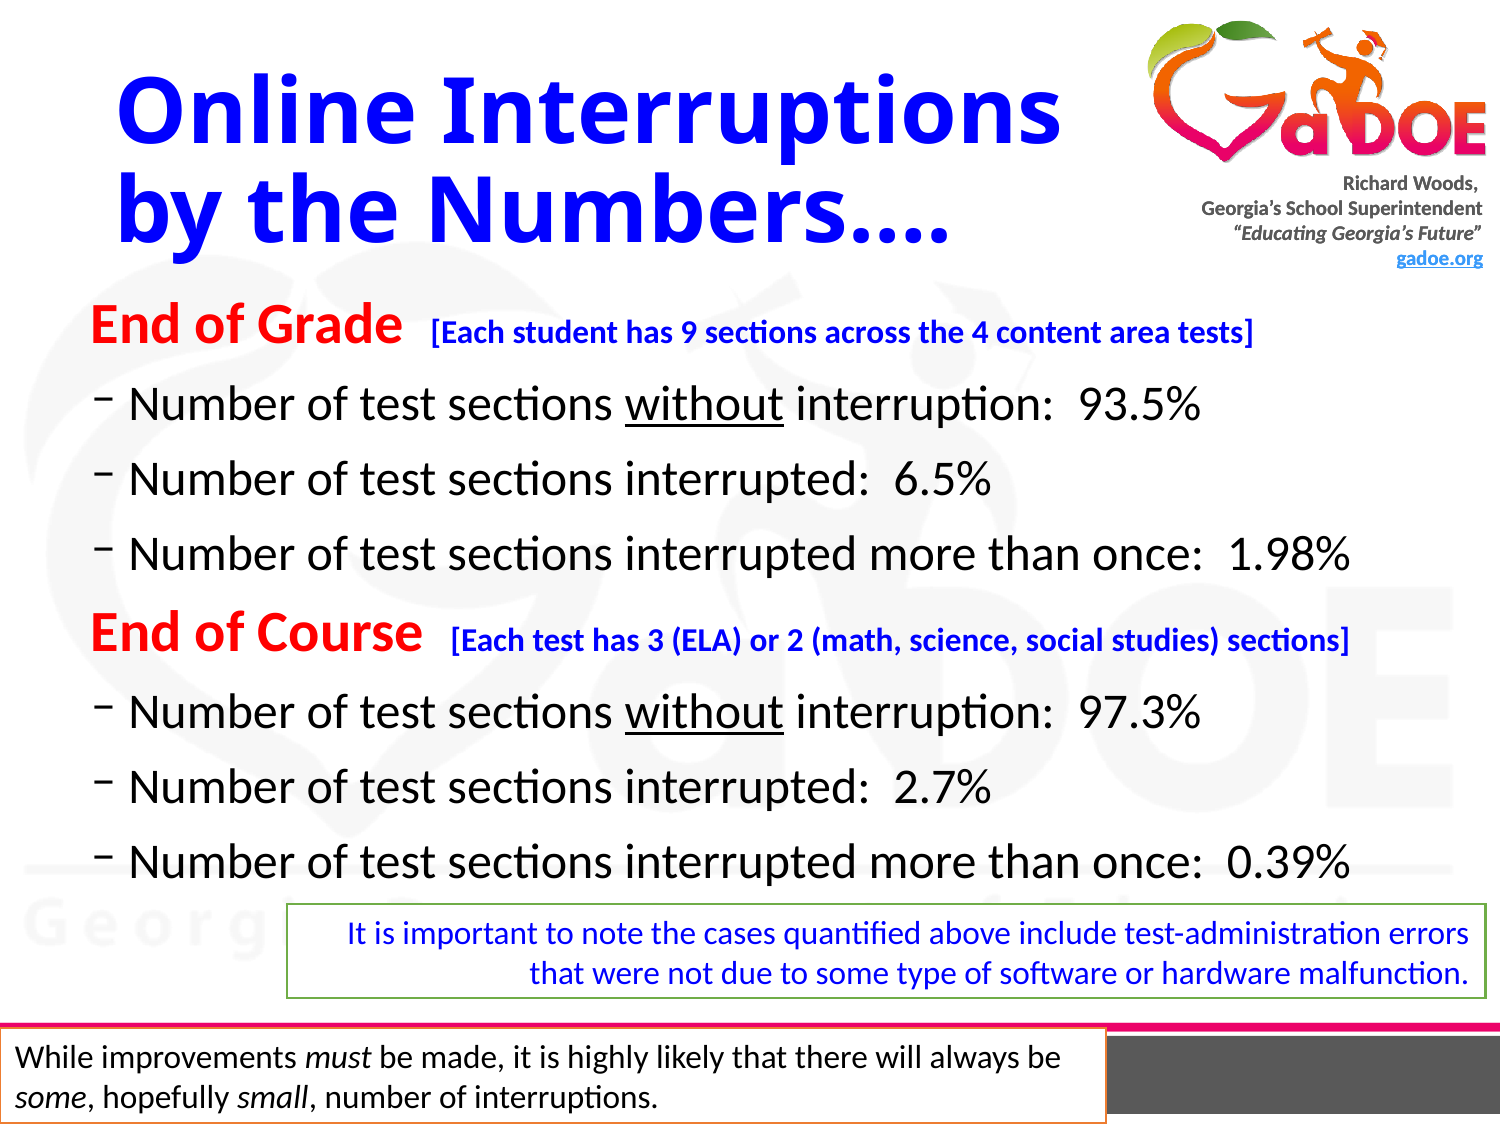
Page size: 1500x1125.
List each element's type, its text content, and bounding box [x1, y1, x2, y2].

title Online Interruptions by the Numbers…. [99, 54, 1136, 273]
text_box It is important to note the cases quantified above include test-administration errors that were not due to some type of software or hardware malfunction. [286, 903, 1487, 999]
picture [1135, 8, 1499, 164]
list End of Grade [Each student has 9 sections across the 4 content area tests] Number of test sections without interruption: 93.5% Number of test sections interrupted: 6.5% Number of test sections interrupted more than once: 1.98% End of Course [Each test has 3 (ELA) or 2 (math, science, social studies) sections] Number of test sections without interruption: 97.3% Number of test sections interrupted: 2.7% Number of test sections interrupted more than once: 0.39% [75, 286, 1417, 1000]
picture [19, 235, 1473, 980]
text_box While improvements must be made, it is highly likely that there will always be some, hopefully small, number of interruptions. [0, 1027, 1107, 1124]
